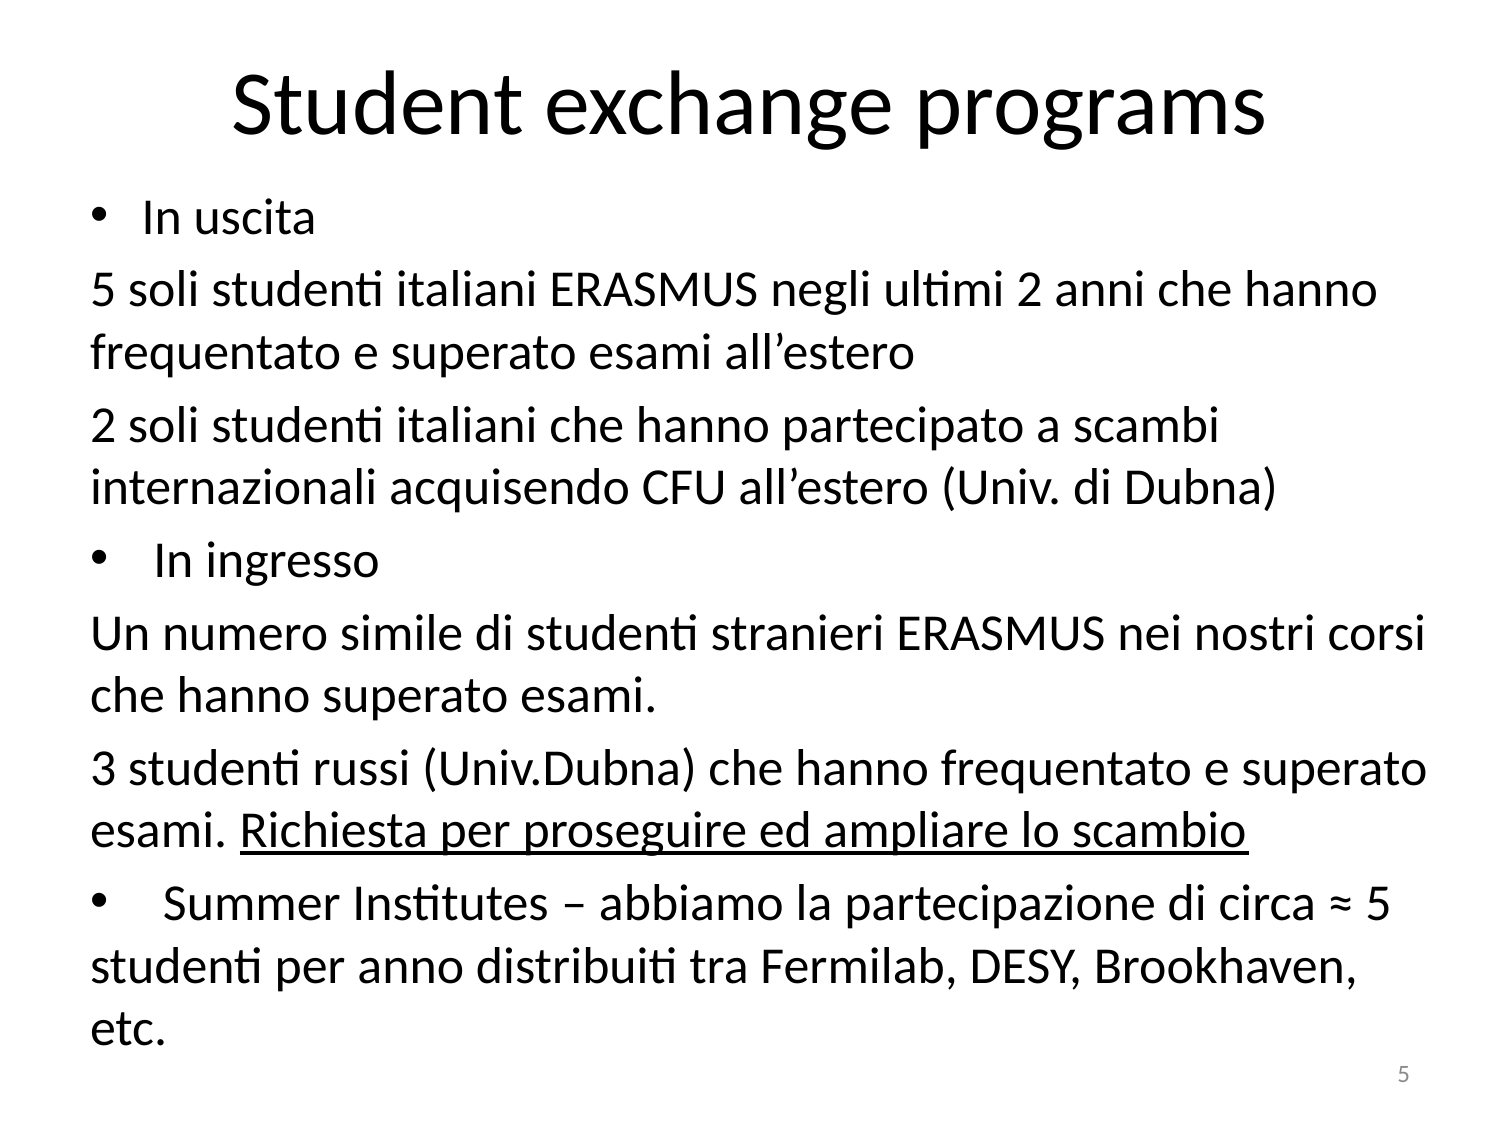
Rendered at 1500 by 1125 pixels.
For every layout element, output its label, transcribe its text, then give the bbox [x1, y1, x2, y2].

slide_number 5 [1074, 1042, 1425, 1103]
list In uscita 5 soli studenti italiani ERASMUS negli ultimi 2 anni che hanno frequentato e superato esami all’estero 2 soli studenti italiani che hanno partecipato a scambi internazionali acquisendo CFU all’estero (Univ. di Dubna) In ingresso Un numero simile di studenti stranieri ERASMUS nei nostri corsi che hanno superato esami. 3 studenti russi (Univ.Dubna) che hanno frequentato e superato esami. Richiesta per proseguire ed ampliare lo scambio Summer Institutes – abbiamo la partecipazione di circa ≈ 5 studenti per anno distribuiti tra Fermilab, DESY, Brookhaven, etc. [75, 174, 1449, 1103]
title Student exchange programs [75, 20, 1425, 174]
